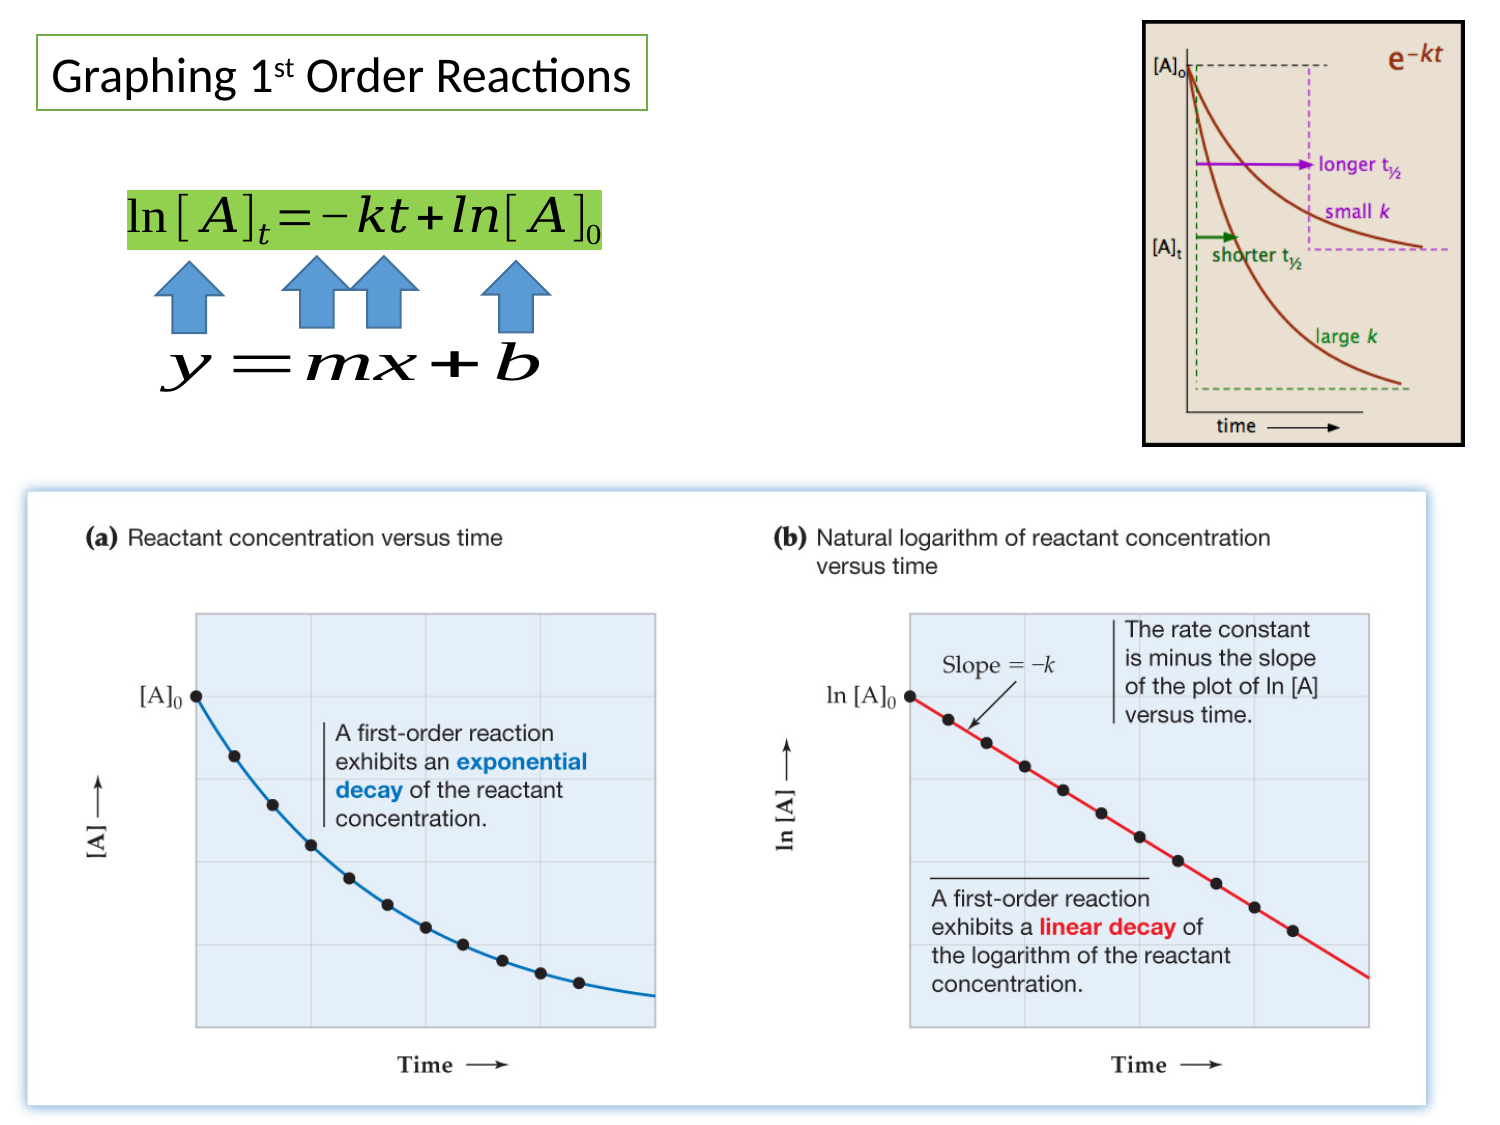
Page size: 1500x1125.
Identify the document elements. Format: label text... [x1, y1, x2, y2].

text_box [280, 254, 353, 329]
text_box Graphing 1st Order Reactions [36, 34, 648, 111]
picture [2, 466, 1452, 1125]
text_box [153, 260, 226, 335]
text_box [350, 254, 420, 329]
picture [1142, 20, 1465, 447]
text_box [480, 259, 553, 334]
